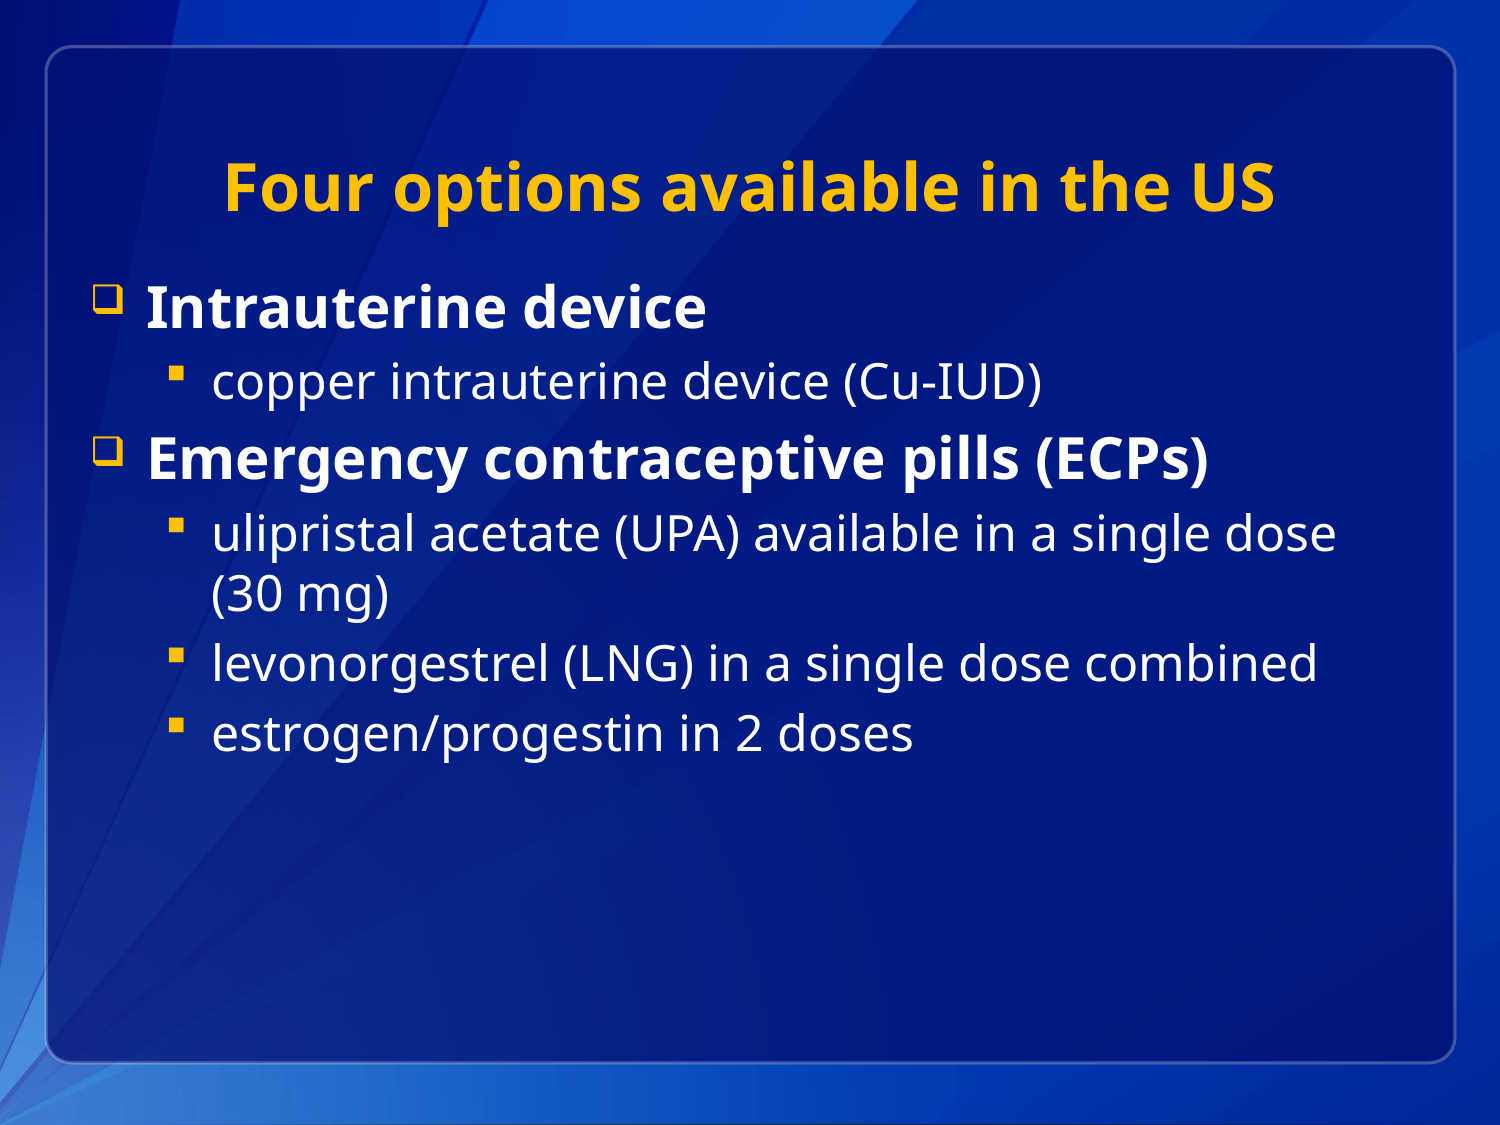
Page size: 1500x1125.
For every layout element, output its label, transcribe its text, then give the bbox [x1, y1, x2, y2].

picture [0, 0, 1500, 1125]
list Intrauterine device copper intrauterine device (Cu-IUD) Emergency contraceptive pills (ECPs) ulipristal acetate (UPA) available in a single dose (30 mg) levonorgestrel (LNG) in a single dose combined estrogen/progestin in 2 doses [75, 262, 1425, 950]
title Four options available in the US [75, 45, 1425, 233]
